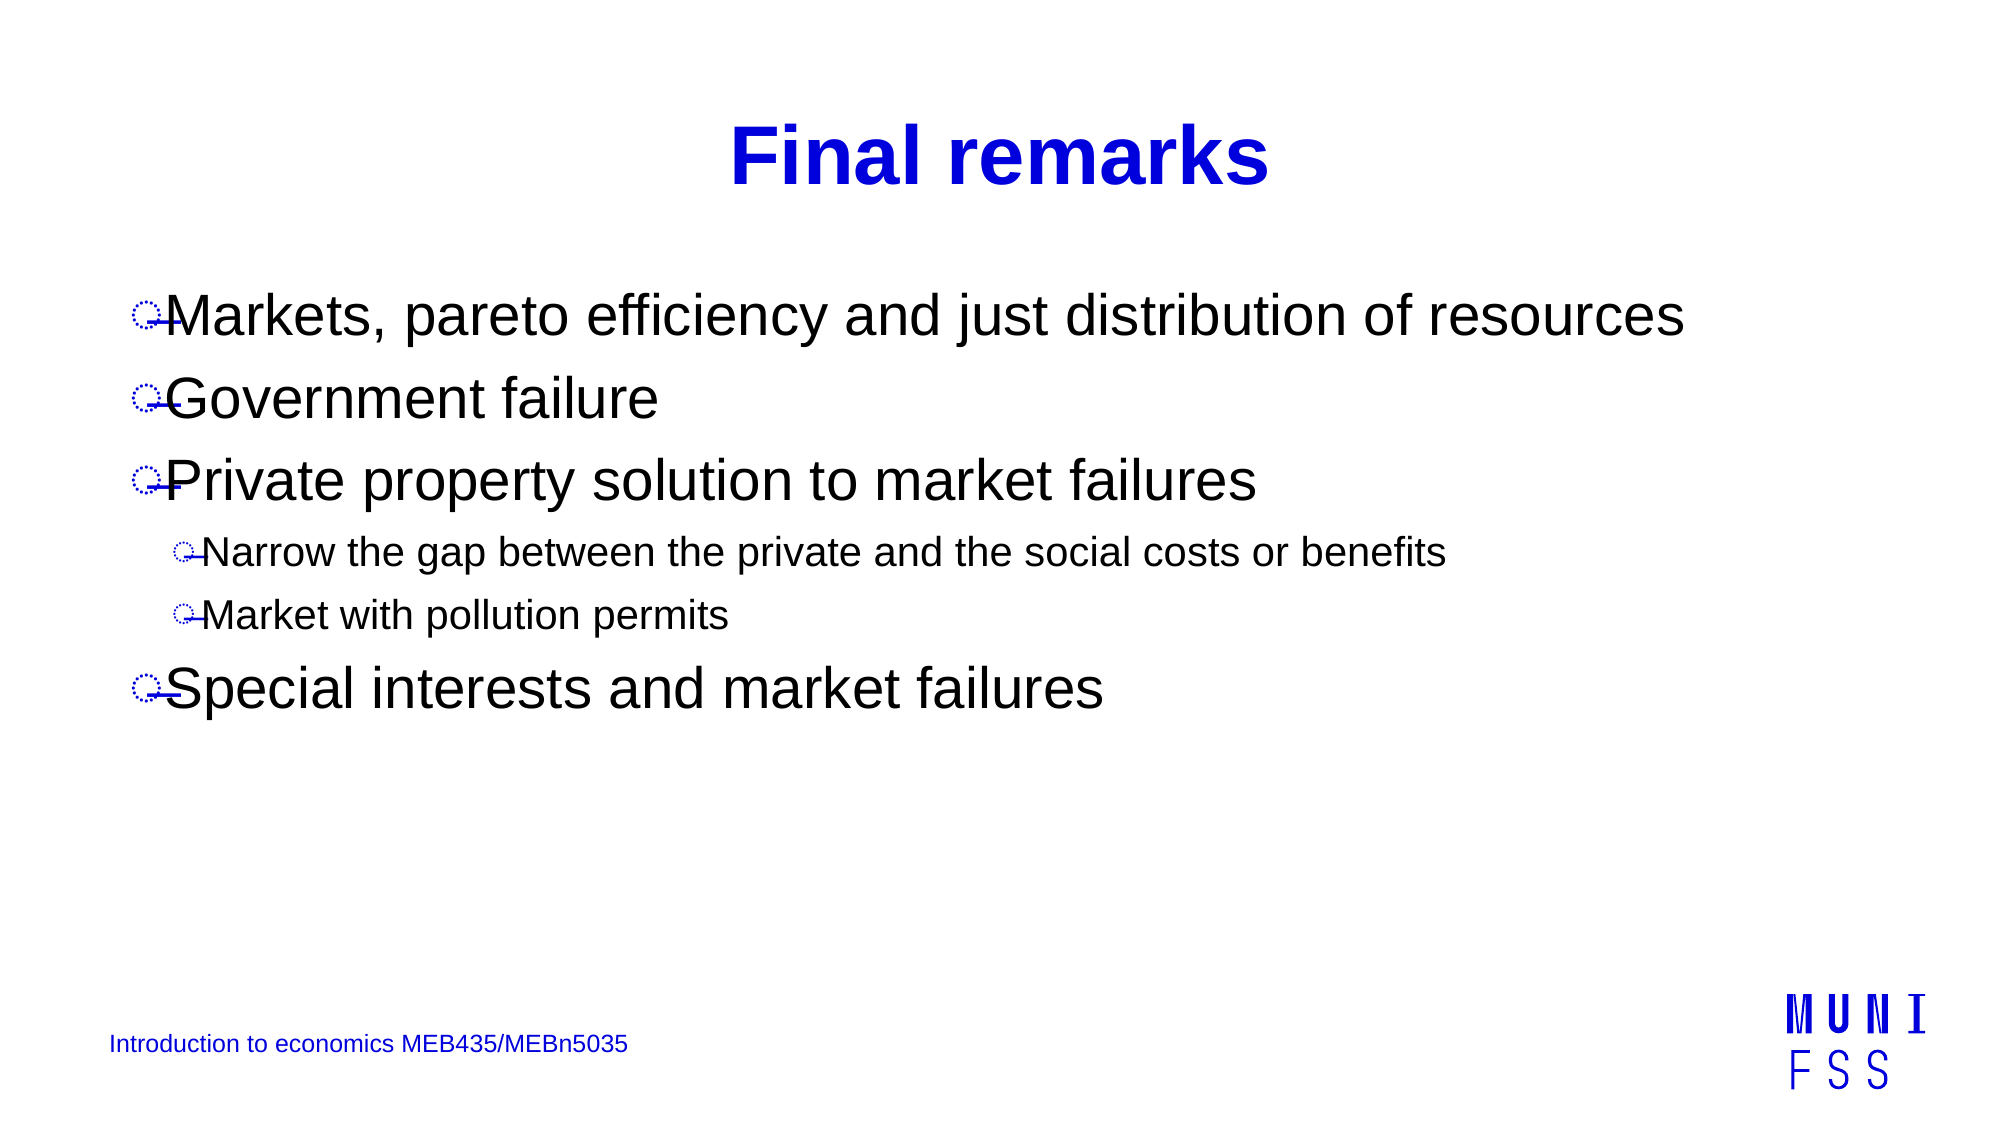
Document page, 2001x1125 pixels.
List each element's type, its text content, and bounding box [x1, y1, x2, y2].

title Final remarks [118, 118, 1883, 193]
footer Introduction to economics MEB435/MEBn5035 [109, 1021, 1409, 1063]
list Markets, pareto efficiency and just distribution of resources Government failure Private property solution to market failures Narrow the gap between the private and the social costs or benefits Market with pollution permits Special interests and market failures [118, 277, 1883, 957]
